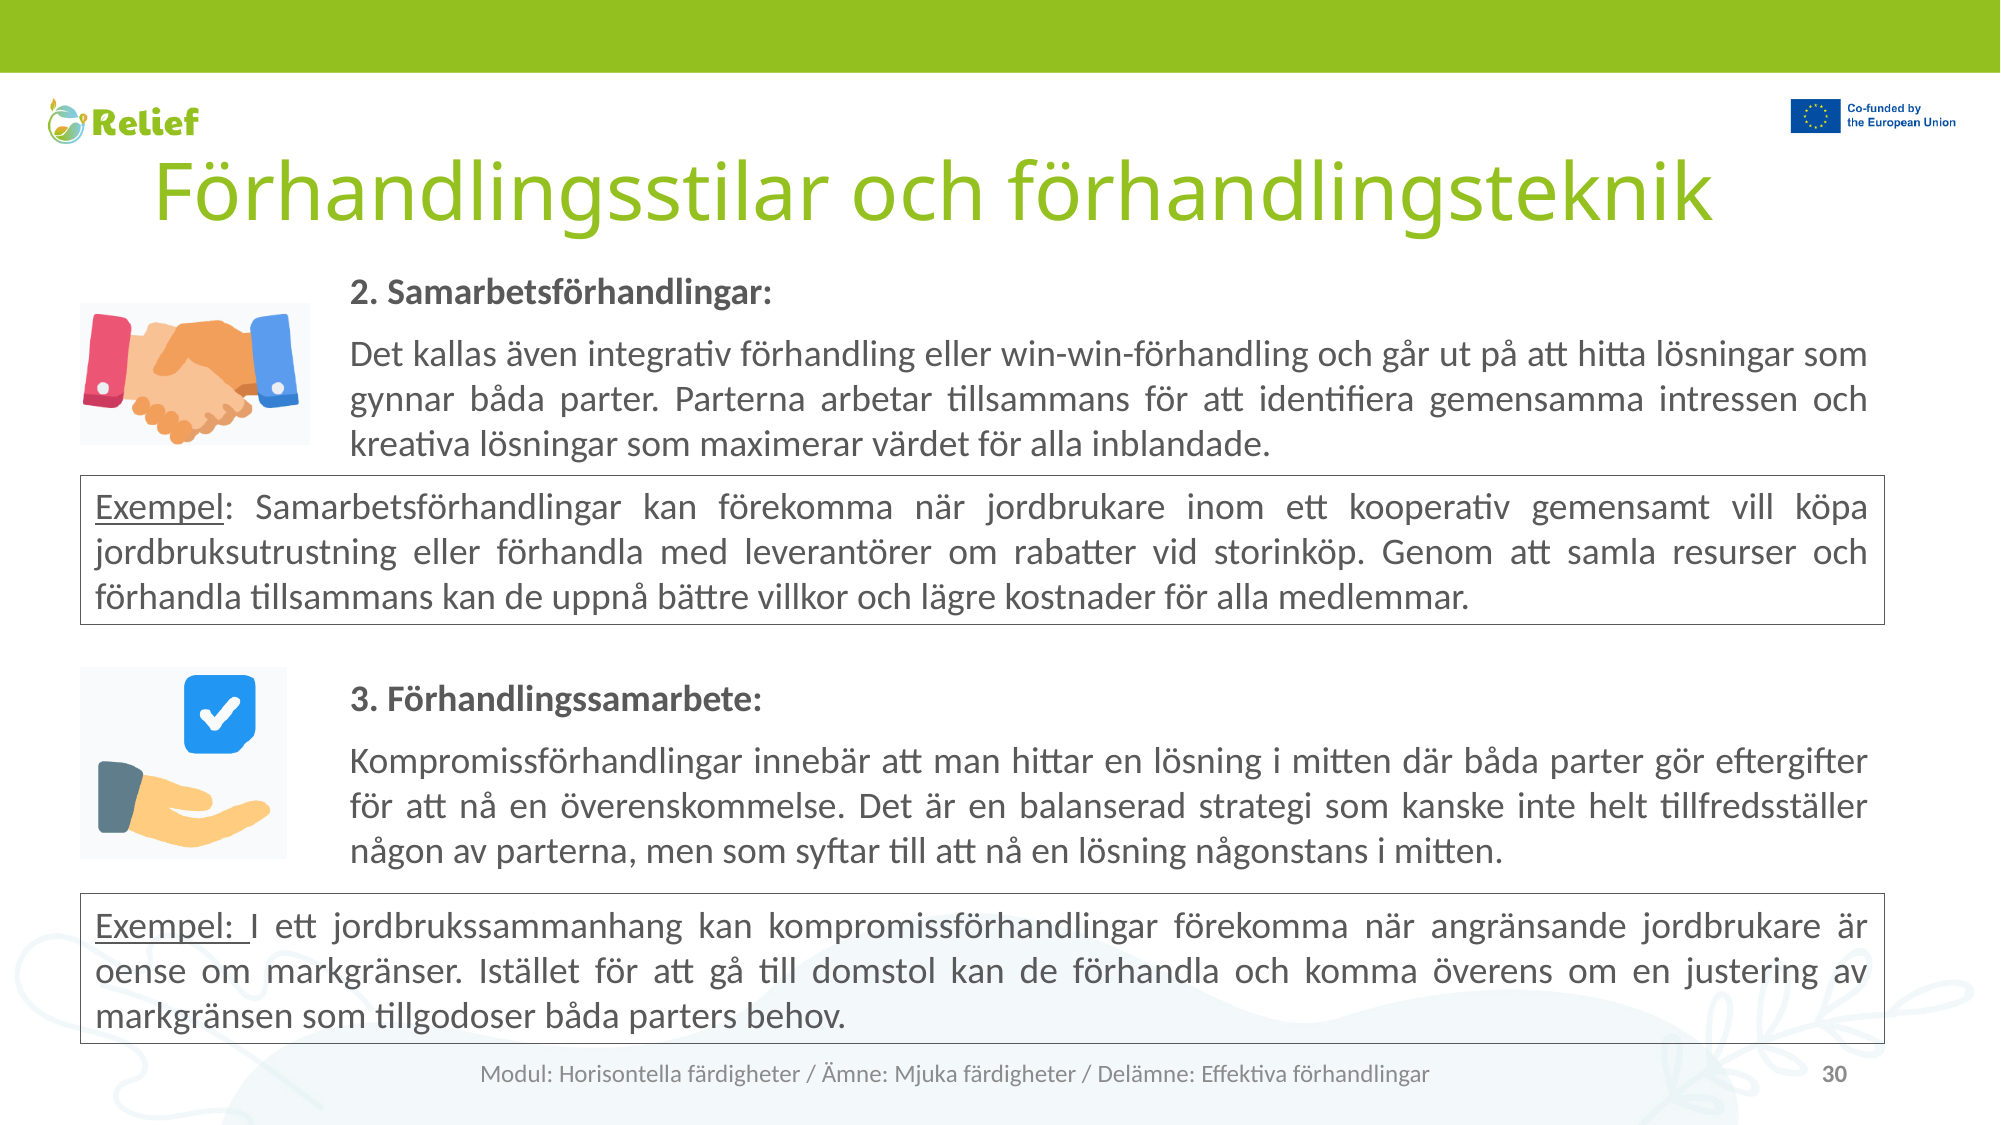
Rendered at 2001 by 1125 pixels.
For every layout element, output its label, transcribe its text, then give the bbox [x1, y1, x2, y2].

title Förhandlingsstilar och förhandlingsteknik [137, 111, 1863, 278]
footer Modul: Horisontella färdigheter / Ämne: Mjuka färdigheter / Delämne: Effektiva förhandlingar [137, 1044, 1775, 1122]
text_box Exempel: Samarbetsförhandlingar kan förekomma när jordbrukare inom ett kooperativ gemensamt vill köpa jordbruksutrustning eller förhandla med leverantörer om rabatter vid storinköp. Genom att samla resurser och förhandla tillsammans kan de uppnå bättre villkor och lägre kostnader för alla medlemmar. [80, 475, 1885, 625]
text_box Exempel: I ett jordbrukssammanhang kan kompromissförhandlingar förekomma när angränsande jordbrukare är oense om markgränser. Istället för att gå till domstol kan de förhandla och komma överens om en justering av markgränsen som tillgodoser båda parters behov. [80, 893, 1885, 1044]
slide_number 30 [1787, 1044, 1863, 1103]
text_box 2. Samarbetsförhandlingar: Det kallas även integrativ förhandling eller win-win-förhandling och går ut på att hitta lösningar som gynnar båda parter. Parterna arbetar tillsammans för att identifiera gemensamma intressen och kreativa lösningar som maximerar värdet för alla inblandade. [335, 256, 1885, 472]
picture [0, 0, 2001, 1125]
text_box 3. Förhandlingssamarbete: Kompromissförhandlingar innebär att man hittar en lösning i mitten där båda parter gör eftergifter för att nå en överenskommelse. Det är en balanserad strategi som kanske inte helt tillfredsställer någon av parterna, men som syftar till att nå en lösning någonstans i mitten. [335, 667, 1885, 879]
